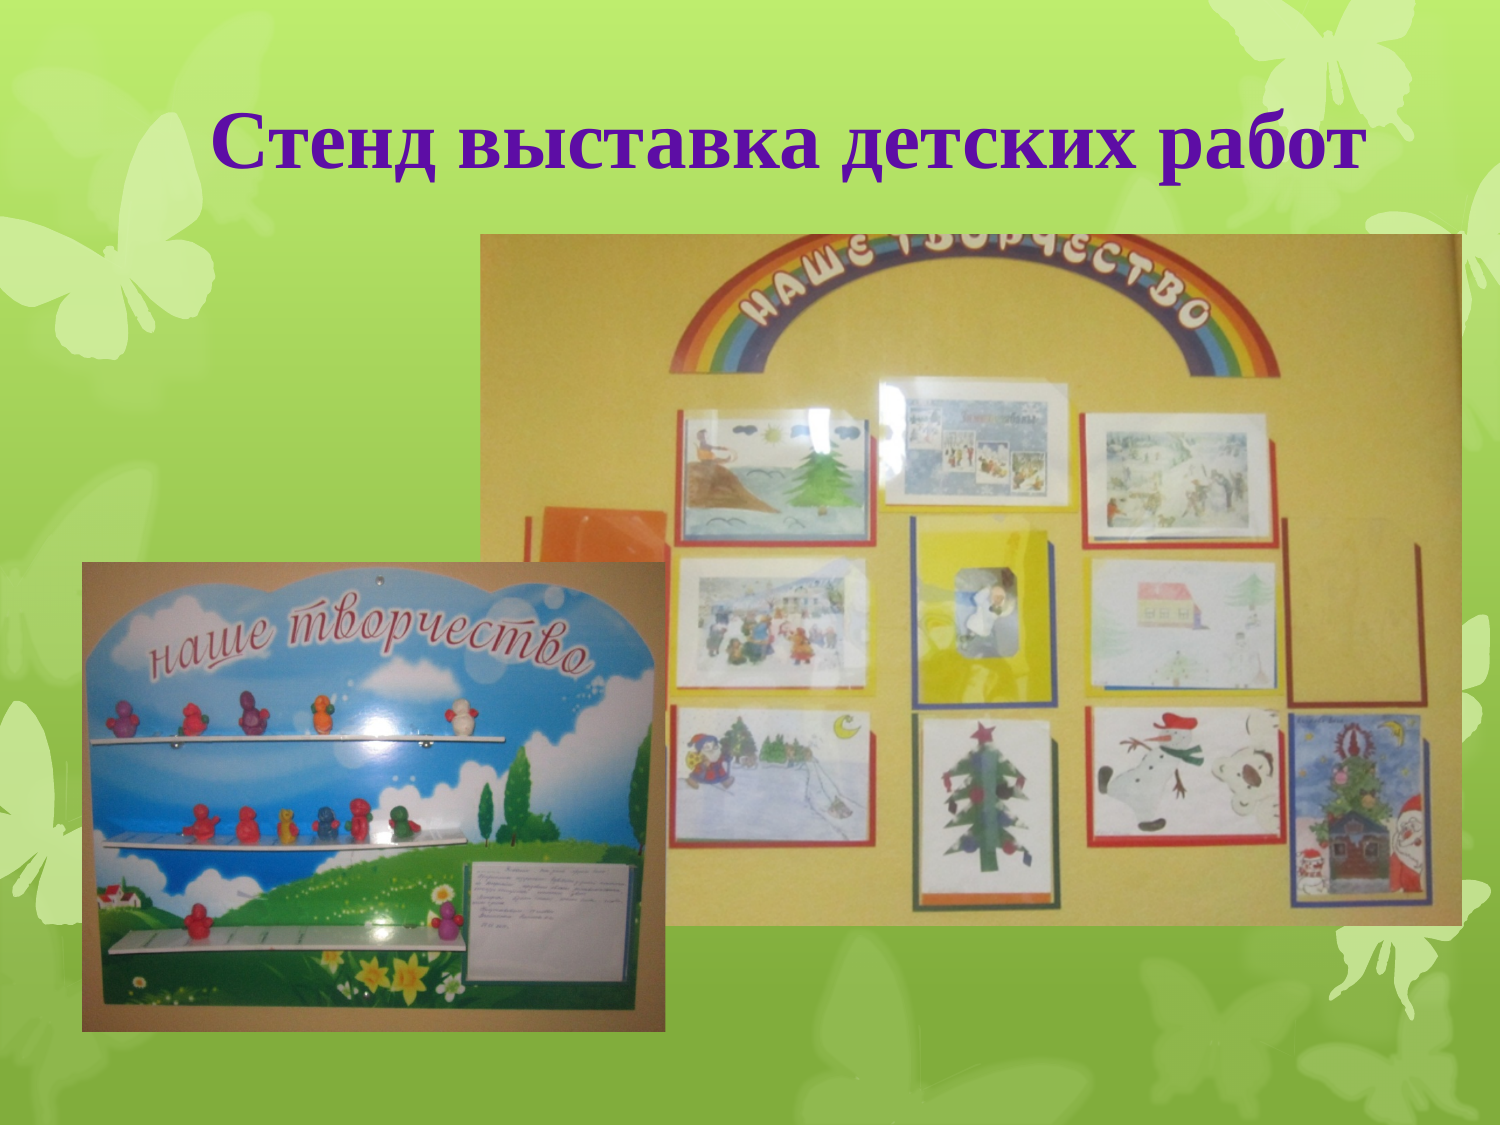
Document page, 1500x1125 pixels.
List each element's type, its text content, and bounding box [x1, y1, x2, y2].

text_box Стенд выставка детских работ [194, 78, 1442, 193]
picture [81, 233, 1463, 1032]
